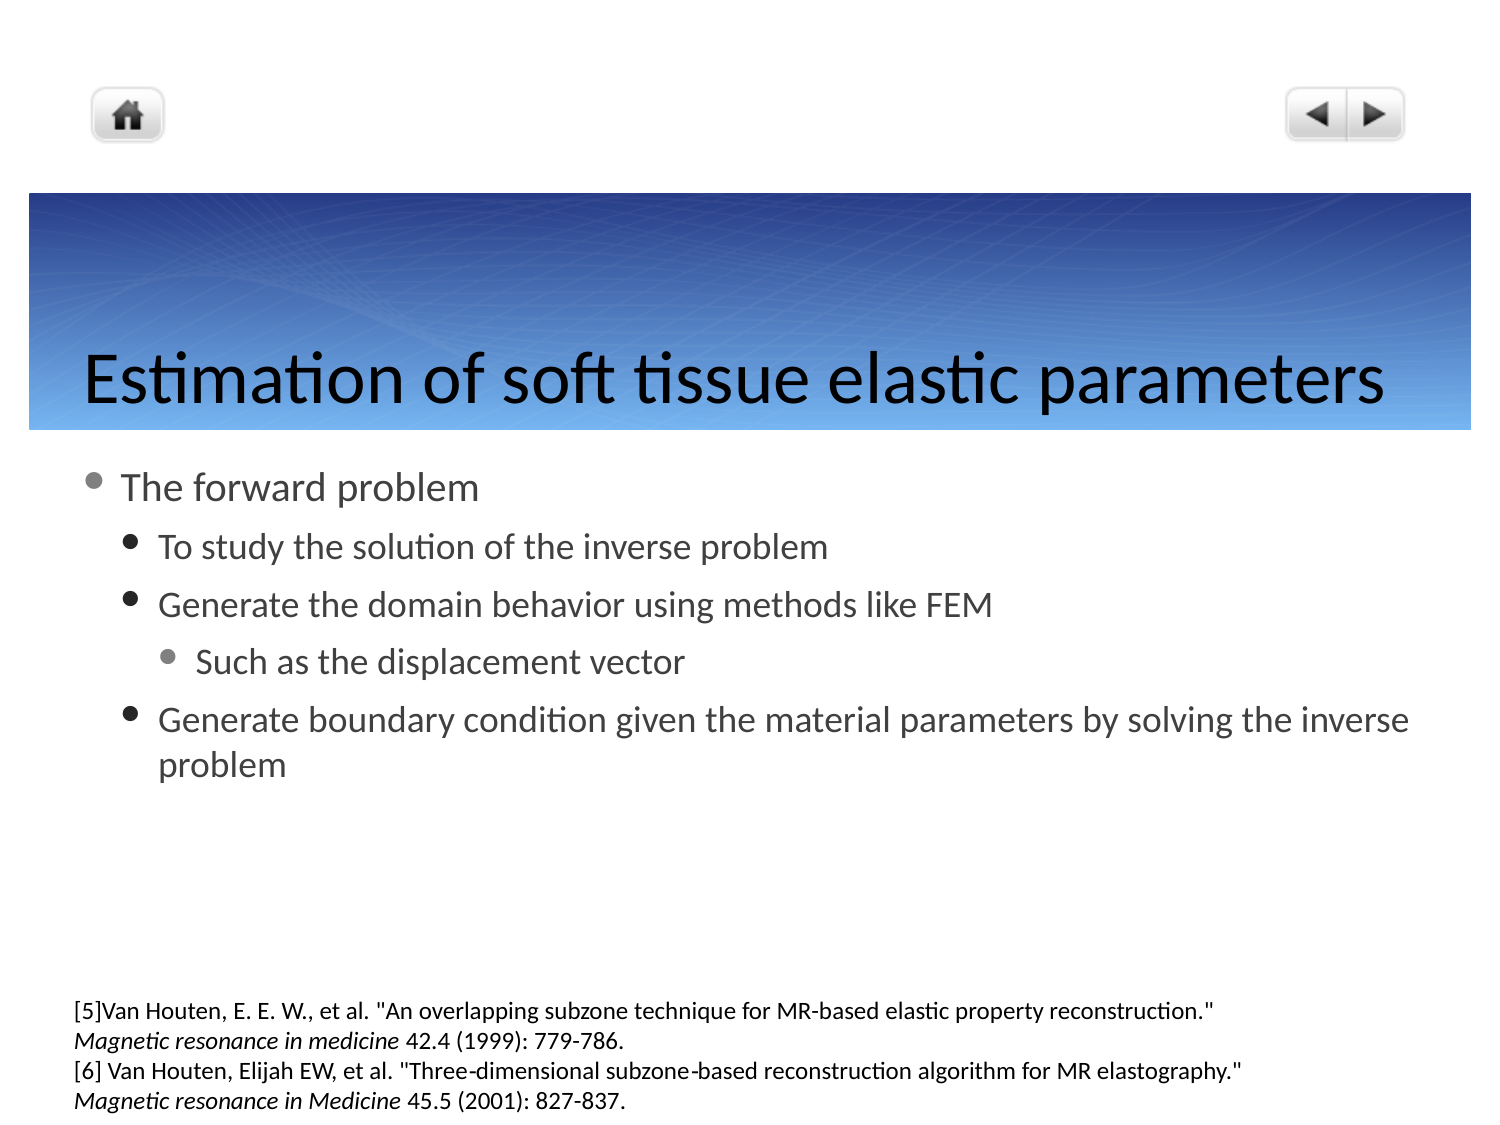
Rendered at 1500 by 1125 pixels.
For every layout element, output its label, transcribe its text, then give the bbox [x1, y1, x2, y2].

title Estimation of soft tissue elastic parameters [68, 238, 1432, 427]
list The forward problem To study the solution of the inverse problem Generate the domain behavior using methods like FEM Such as the displacement vector Generate boundary condition given the material parameters by solving the inverse problem [68, 452, 1432, 1025]
text_box [5]Van Houten, E. E. W., et al. "An overlapping subzone technique for MR-based elastic property reconstruction." Magnetic resonance in medicine 42.4 (1999): 779-786. [6] Van Houten, Elijah EW, et al. "Three‐dimensional subzone‐based reconstruction algorithm for MR elastography." Magnetic resonance in Medicine 45.5 (2001): 827-837. [59, 987, 1266, 1122]
picture [90, 86, 166, 144]
picture [29, 193, 1471, 430]
picture [1283, 86, 1408, 144]
